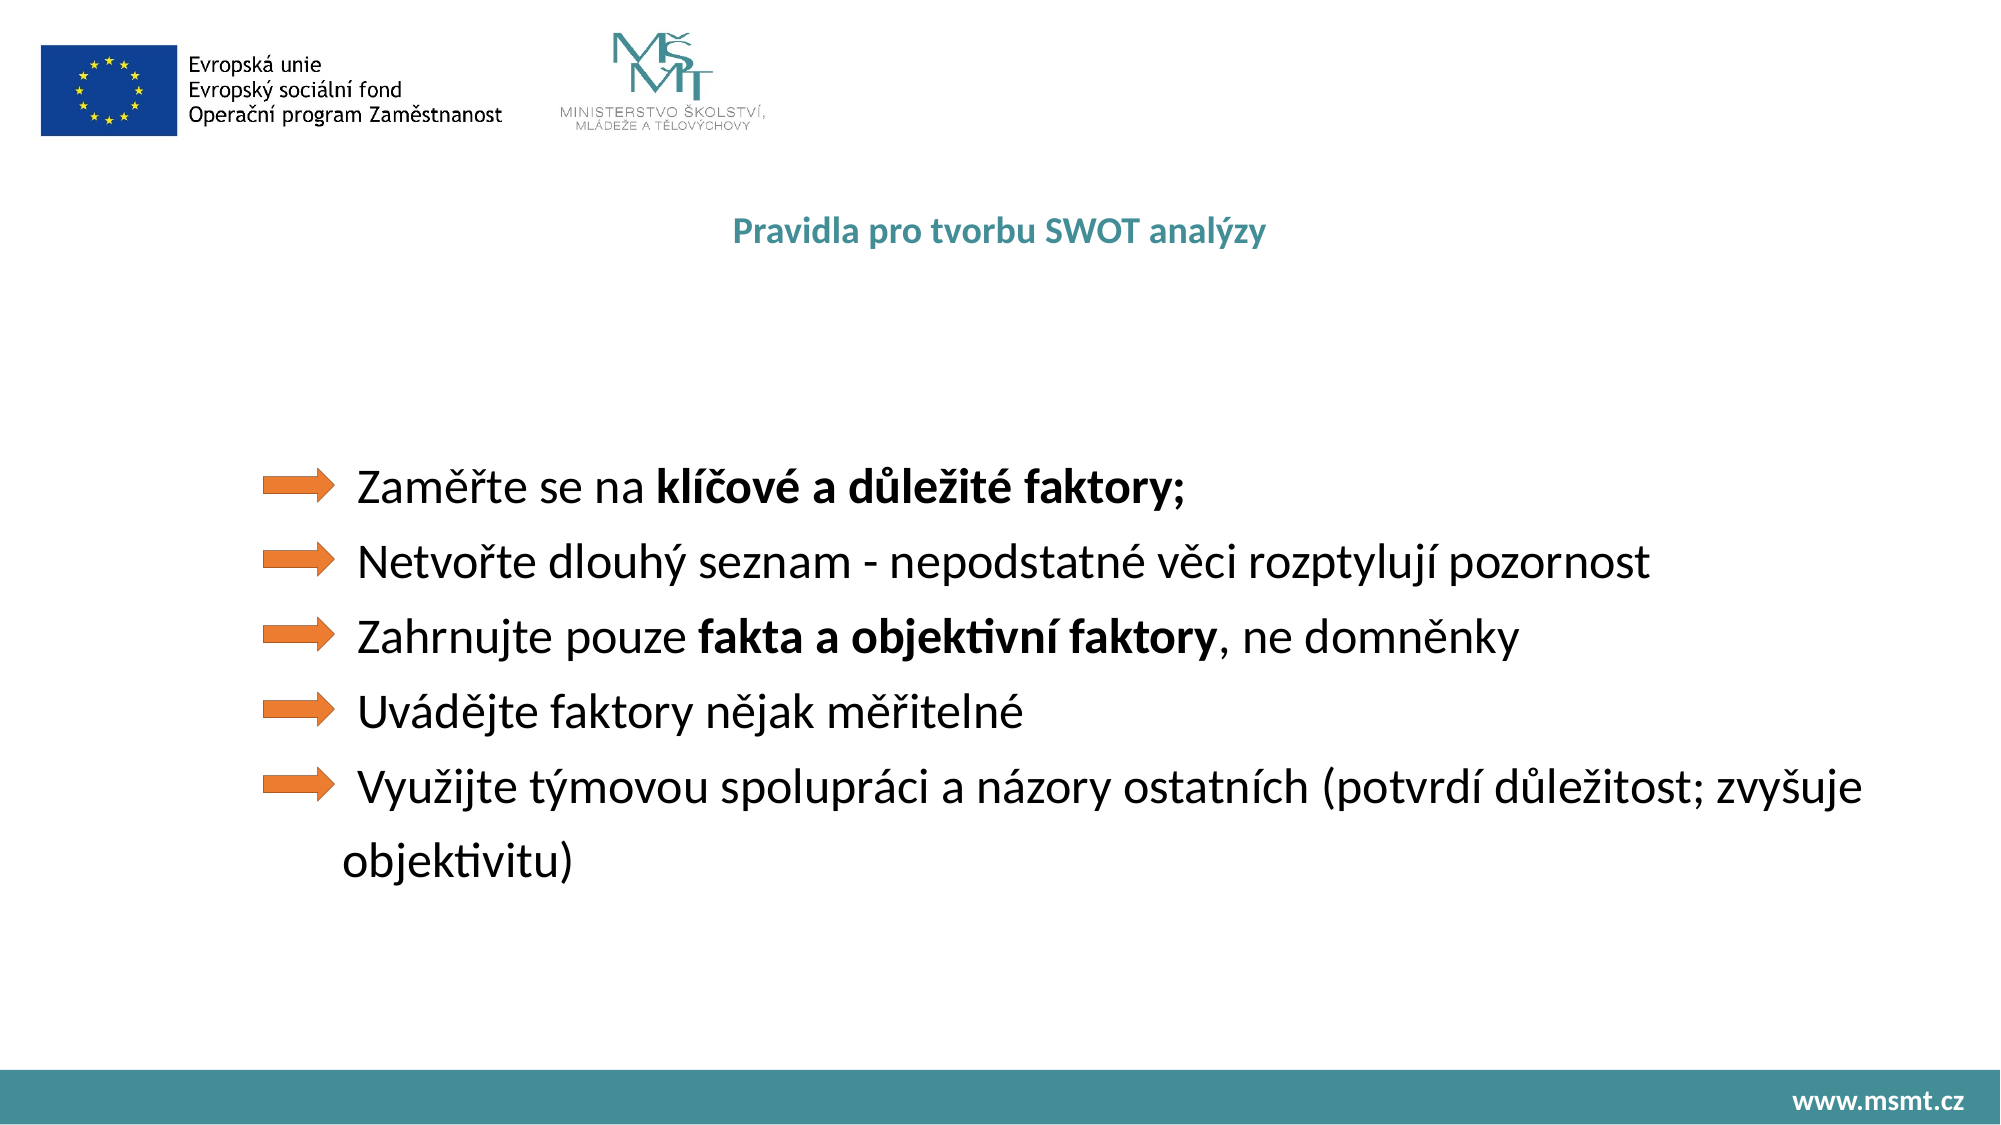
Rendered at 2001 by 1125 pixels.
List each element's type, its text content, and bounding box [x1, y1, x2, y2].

picture [263, 541, 335, 577]
picture [263, 766, 335, 802]
picture [263, 467, 335, 503]
picture [263, 691, 335, 727]
title Pravidla pro tvorbu SWOT analýzy [137, 161, 1863, 312]
list Zaměřte se na klíčové a důležité faktory; Netvořte dlouhý seznam - nepodstatné věci rozptylují pozornost Zahrnujte pouze fakta a objektivní faktory, ne domněnky Uvádějte faktory nějak měřitelné Využijte týmovou spolupráci a názory ostatních (potvrdí důležitost; zvyšuje objektivitu) [248, 453, 1974, 1125]
picture [0, 0, 814, 176]
picture [263, 616, 335, 652]
